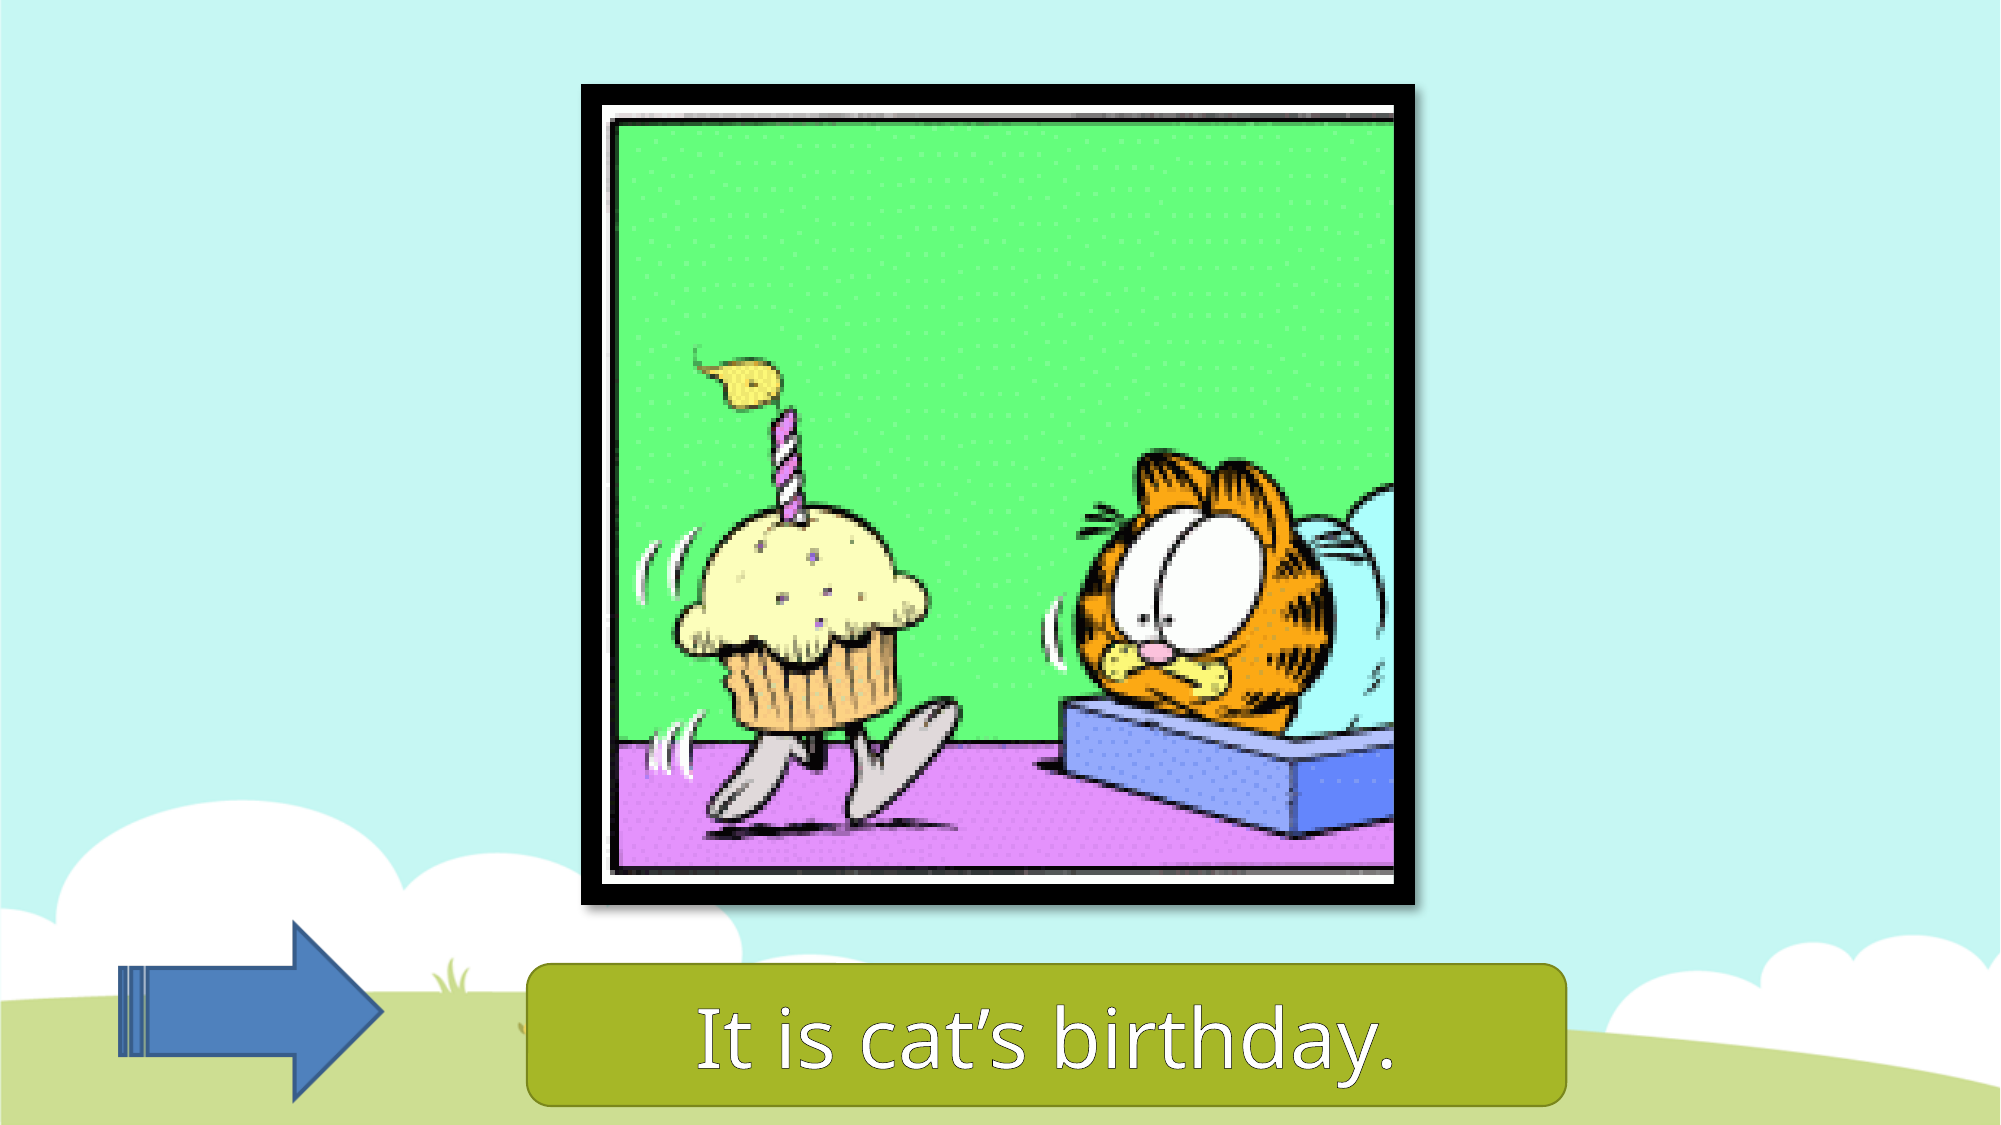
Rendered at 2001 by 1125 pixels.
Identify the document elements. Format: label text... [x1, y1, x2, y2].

text_box It is cat’s birthday. [525, 962, 1568, 1108]
picture [0, 0, 2001, 1125]
